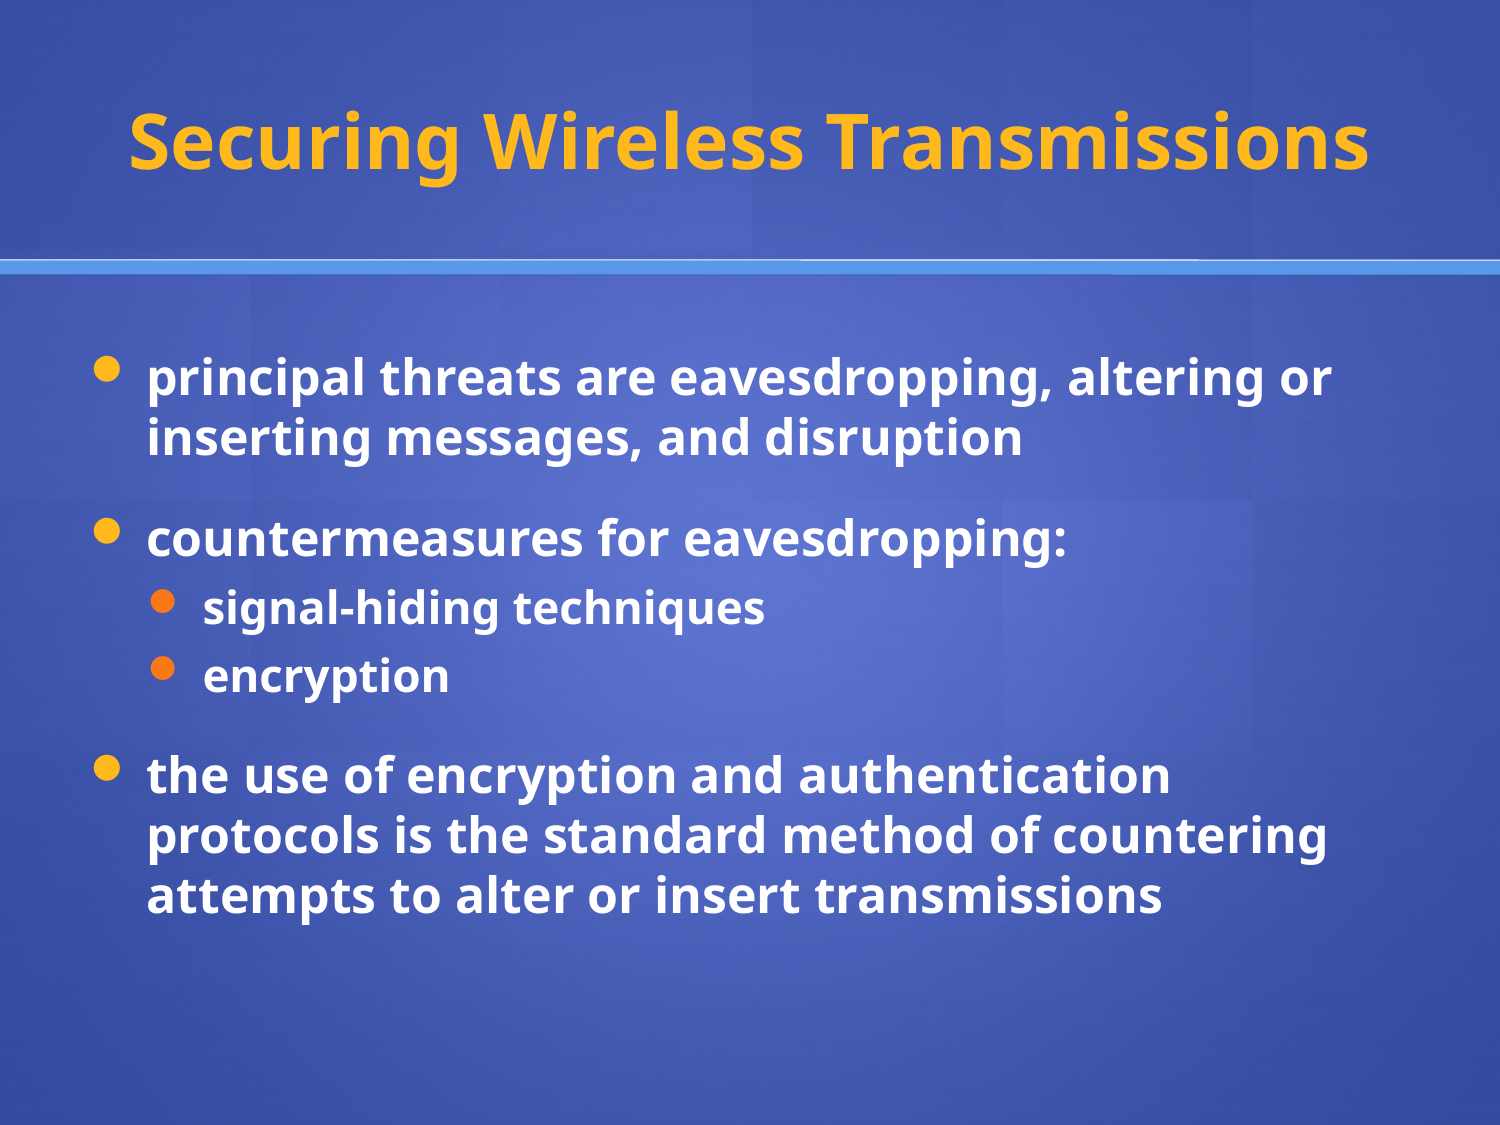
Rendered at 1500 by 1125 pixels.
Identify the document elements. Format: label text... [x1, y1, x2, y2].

title Securing Wireless Transmissions [75, 45, 1425, 233]
list principal threats are eavesdropping, altering or inserting messages, and disruption countermeasures for eavesdropping: signal-hiding techniques encryption the use of encryption and authentication protocols is the standard method of countering attempts to alter or insert transmissions [75, 337, 1425, 988]
